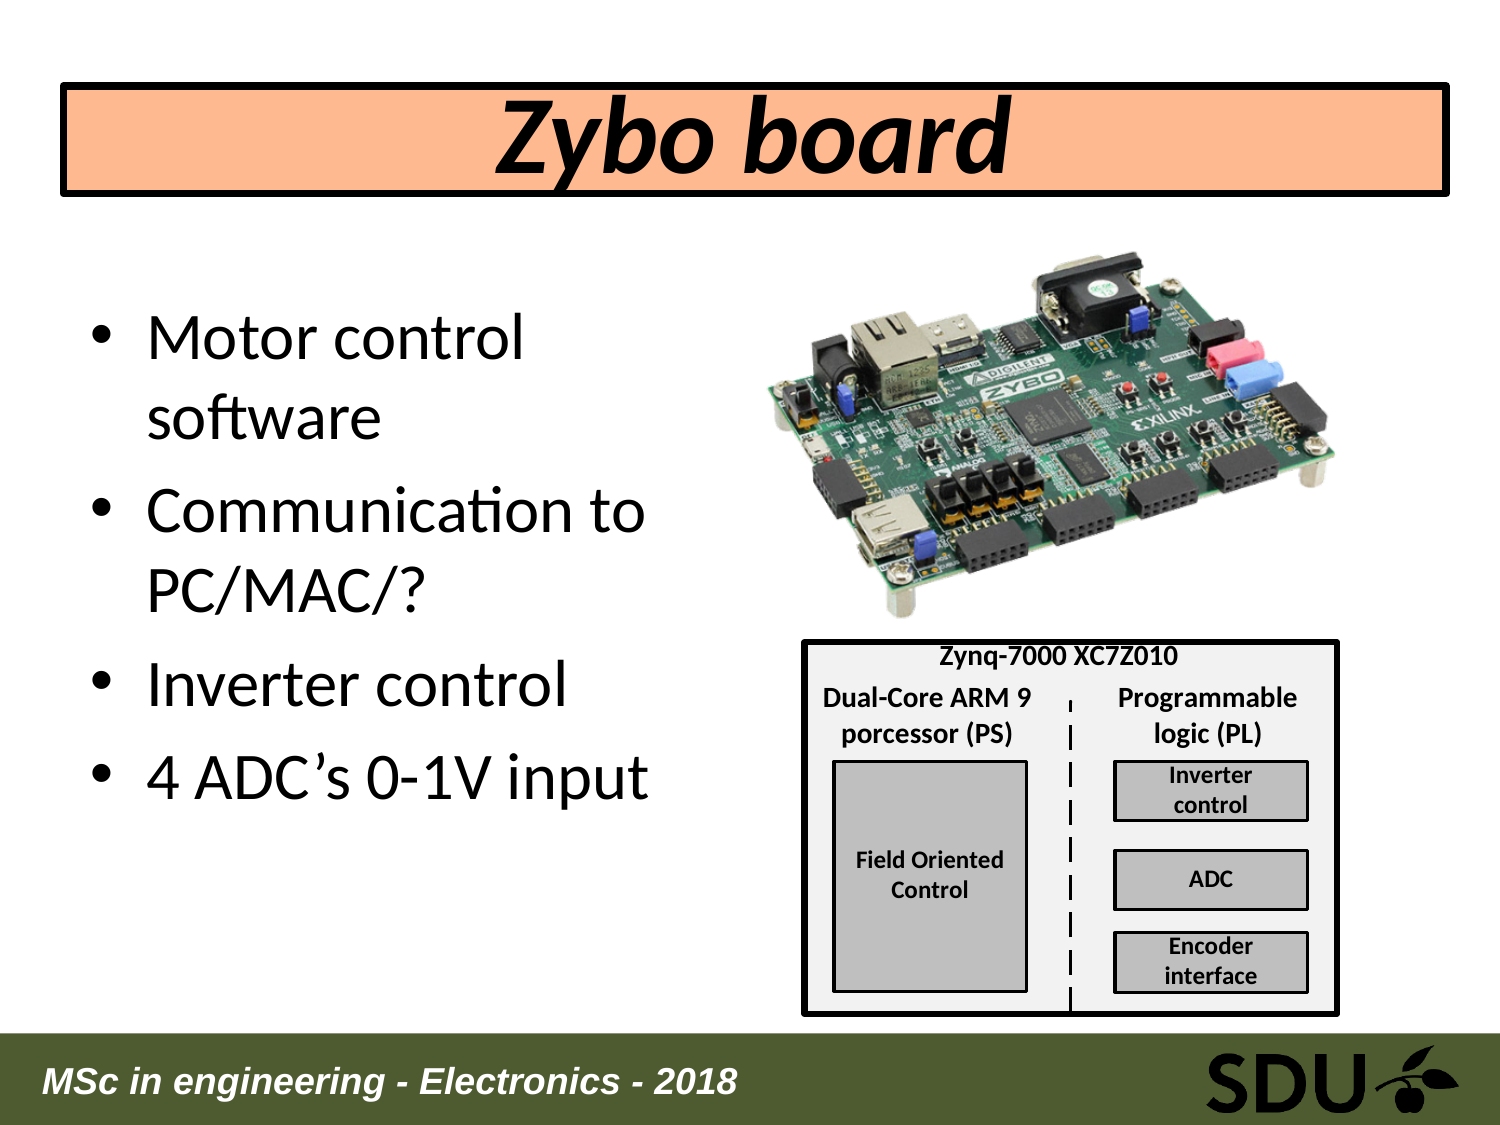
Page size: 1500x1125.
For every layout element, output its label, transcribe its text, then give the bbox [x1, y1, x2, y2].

picture [1206, 1045, 1459, 1113]
list Motor control software Communication to PC/MAC/? Inverter control 4 ADC’s 0-1V input [75, 285, 741, 926]
picture [798, 627, 1343, 1020]
picture [56, 35, 1453, 620]
